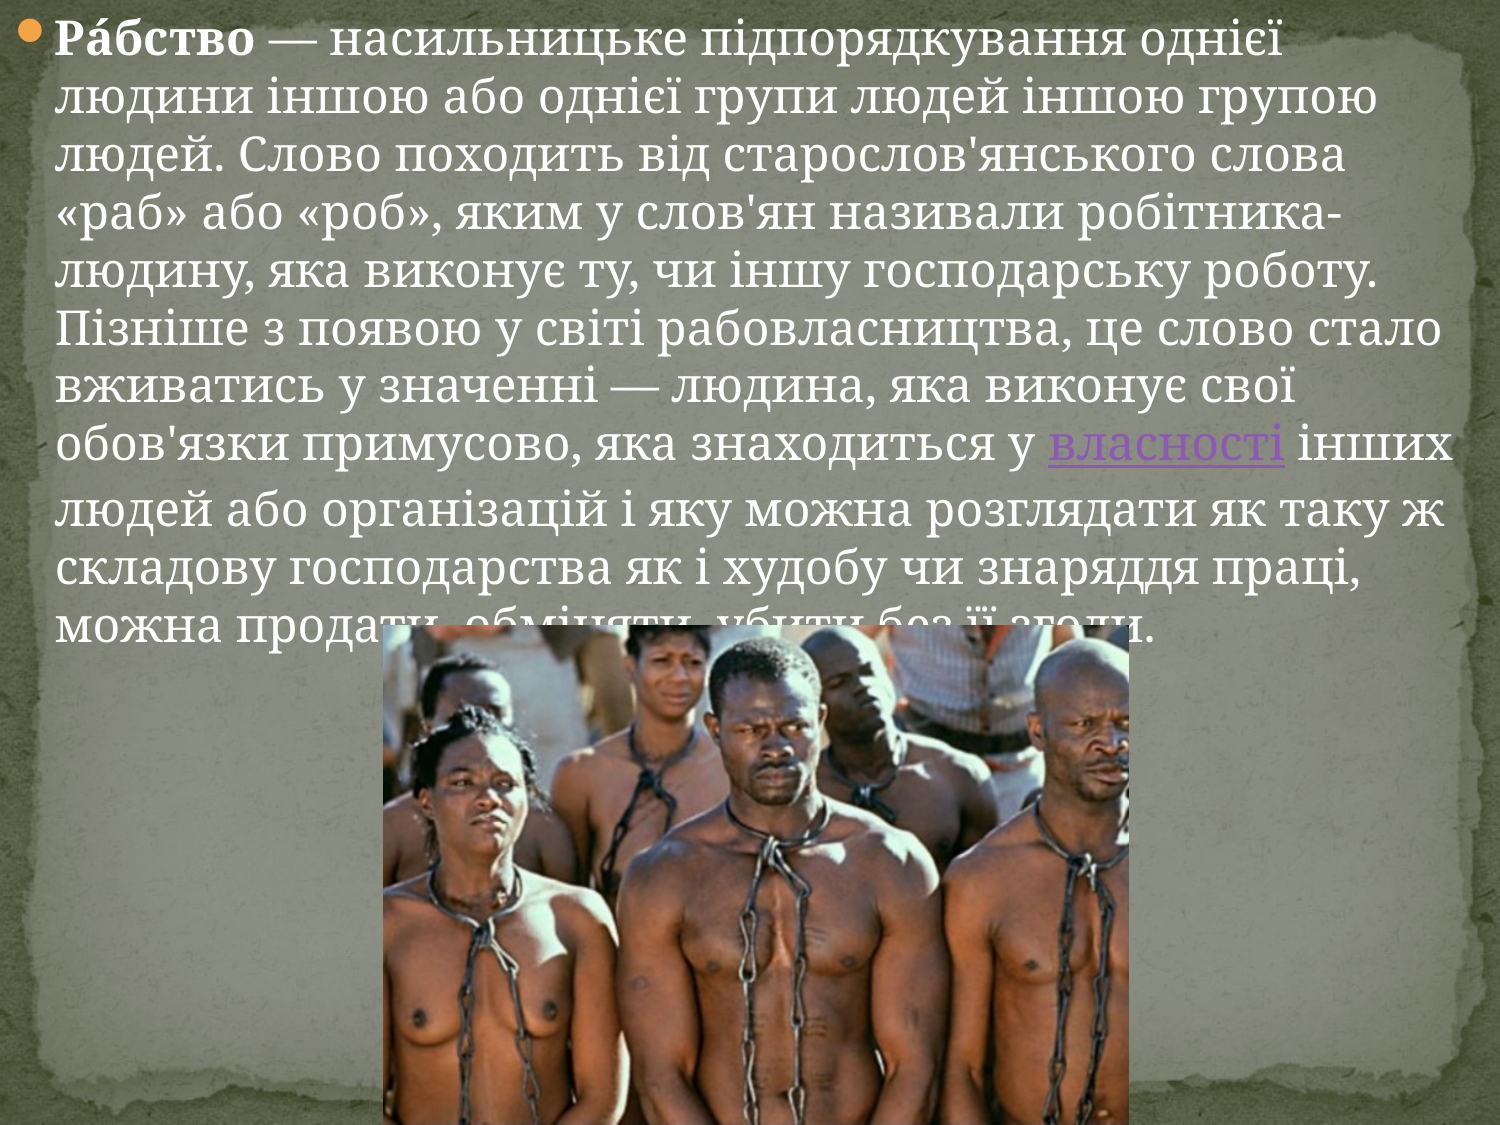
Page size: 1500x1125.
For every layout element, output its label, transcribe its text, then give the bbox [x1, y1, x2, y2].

list Ра́бство — насильницьке підпорядкування однієї людини іншою або однієї групи людей іншою групою людей. Слово походить від старослов'янського слова «раб» або «роб», яким у слов'ян називали робітника-людину, яка виконує ту, чи іншу господарську роботу. Пізніше з появою у світі рабовласництва, це слово стало вживатись у значенні — людина, яка виконує свої обов'язки примусово, яка знаходиться у власності інших людей або організацій і яку можна розглядати як таку ж складову господарства як і худобу чи знаряддя праці, можна продати, обміняти, убити без її згоди. [0, 0, 1500, 669]
picture [383, 625, 1129, 1125]
